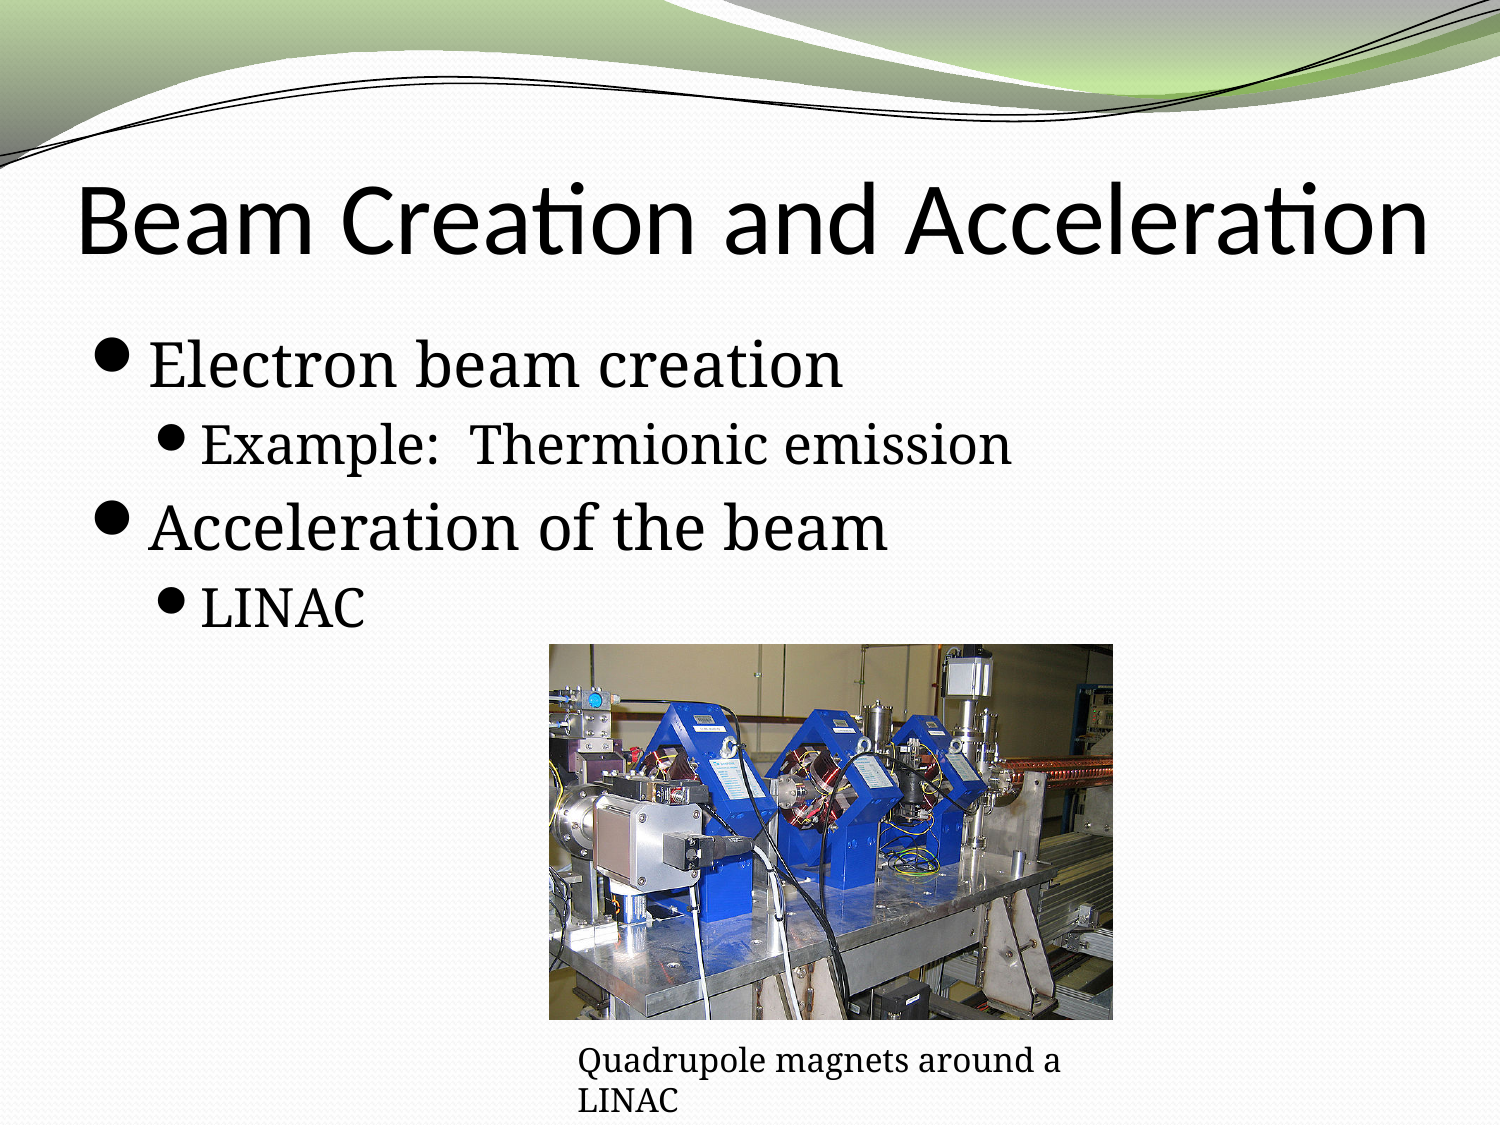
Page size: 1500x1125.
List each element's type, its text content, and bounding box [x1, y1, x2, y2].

title Beam Creation and Acceleration [75, 115, 1463, 275]
list Electron beam creation Example: Thermionic emission Acceleration of the beam LINAC [75, 317, 1425, 1038]
text_box Quadrupole magnets around a LINAC [562, 1031, 1150, 1125]
picture [549, 644, 1113, 1020]
